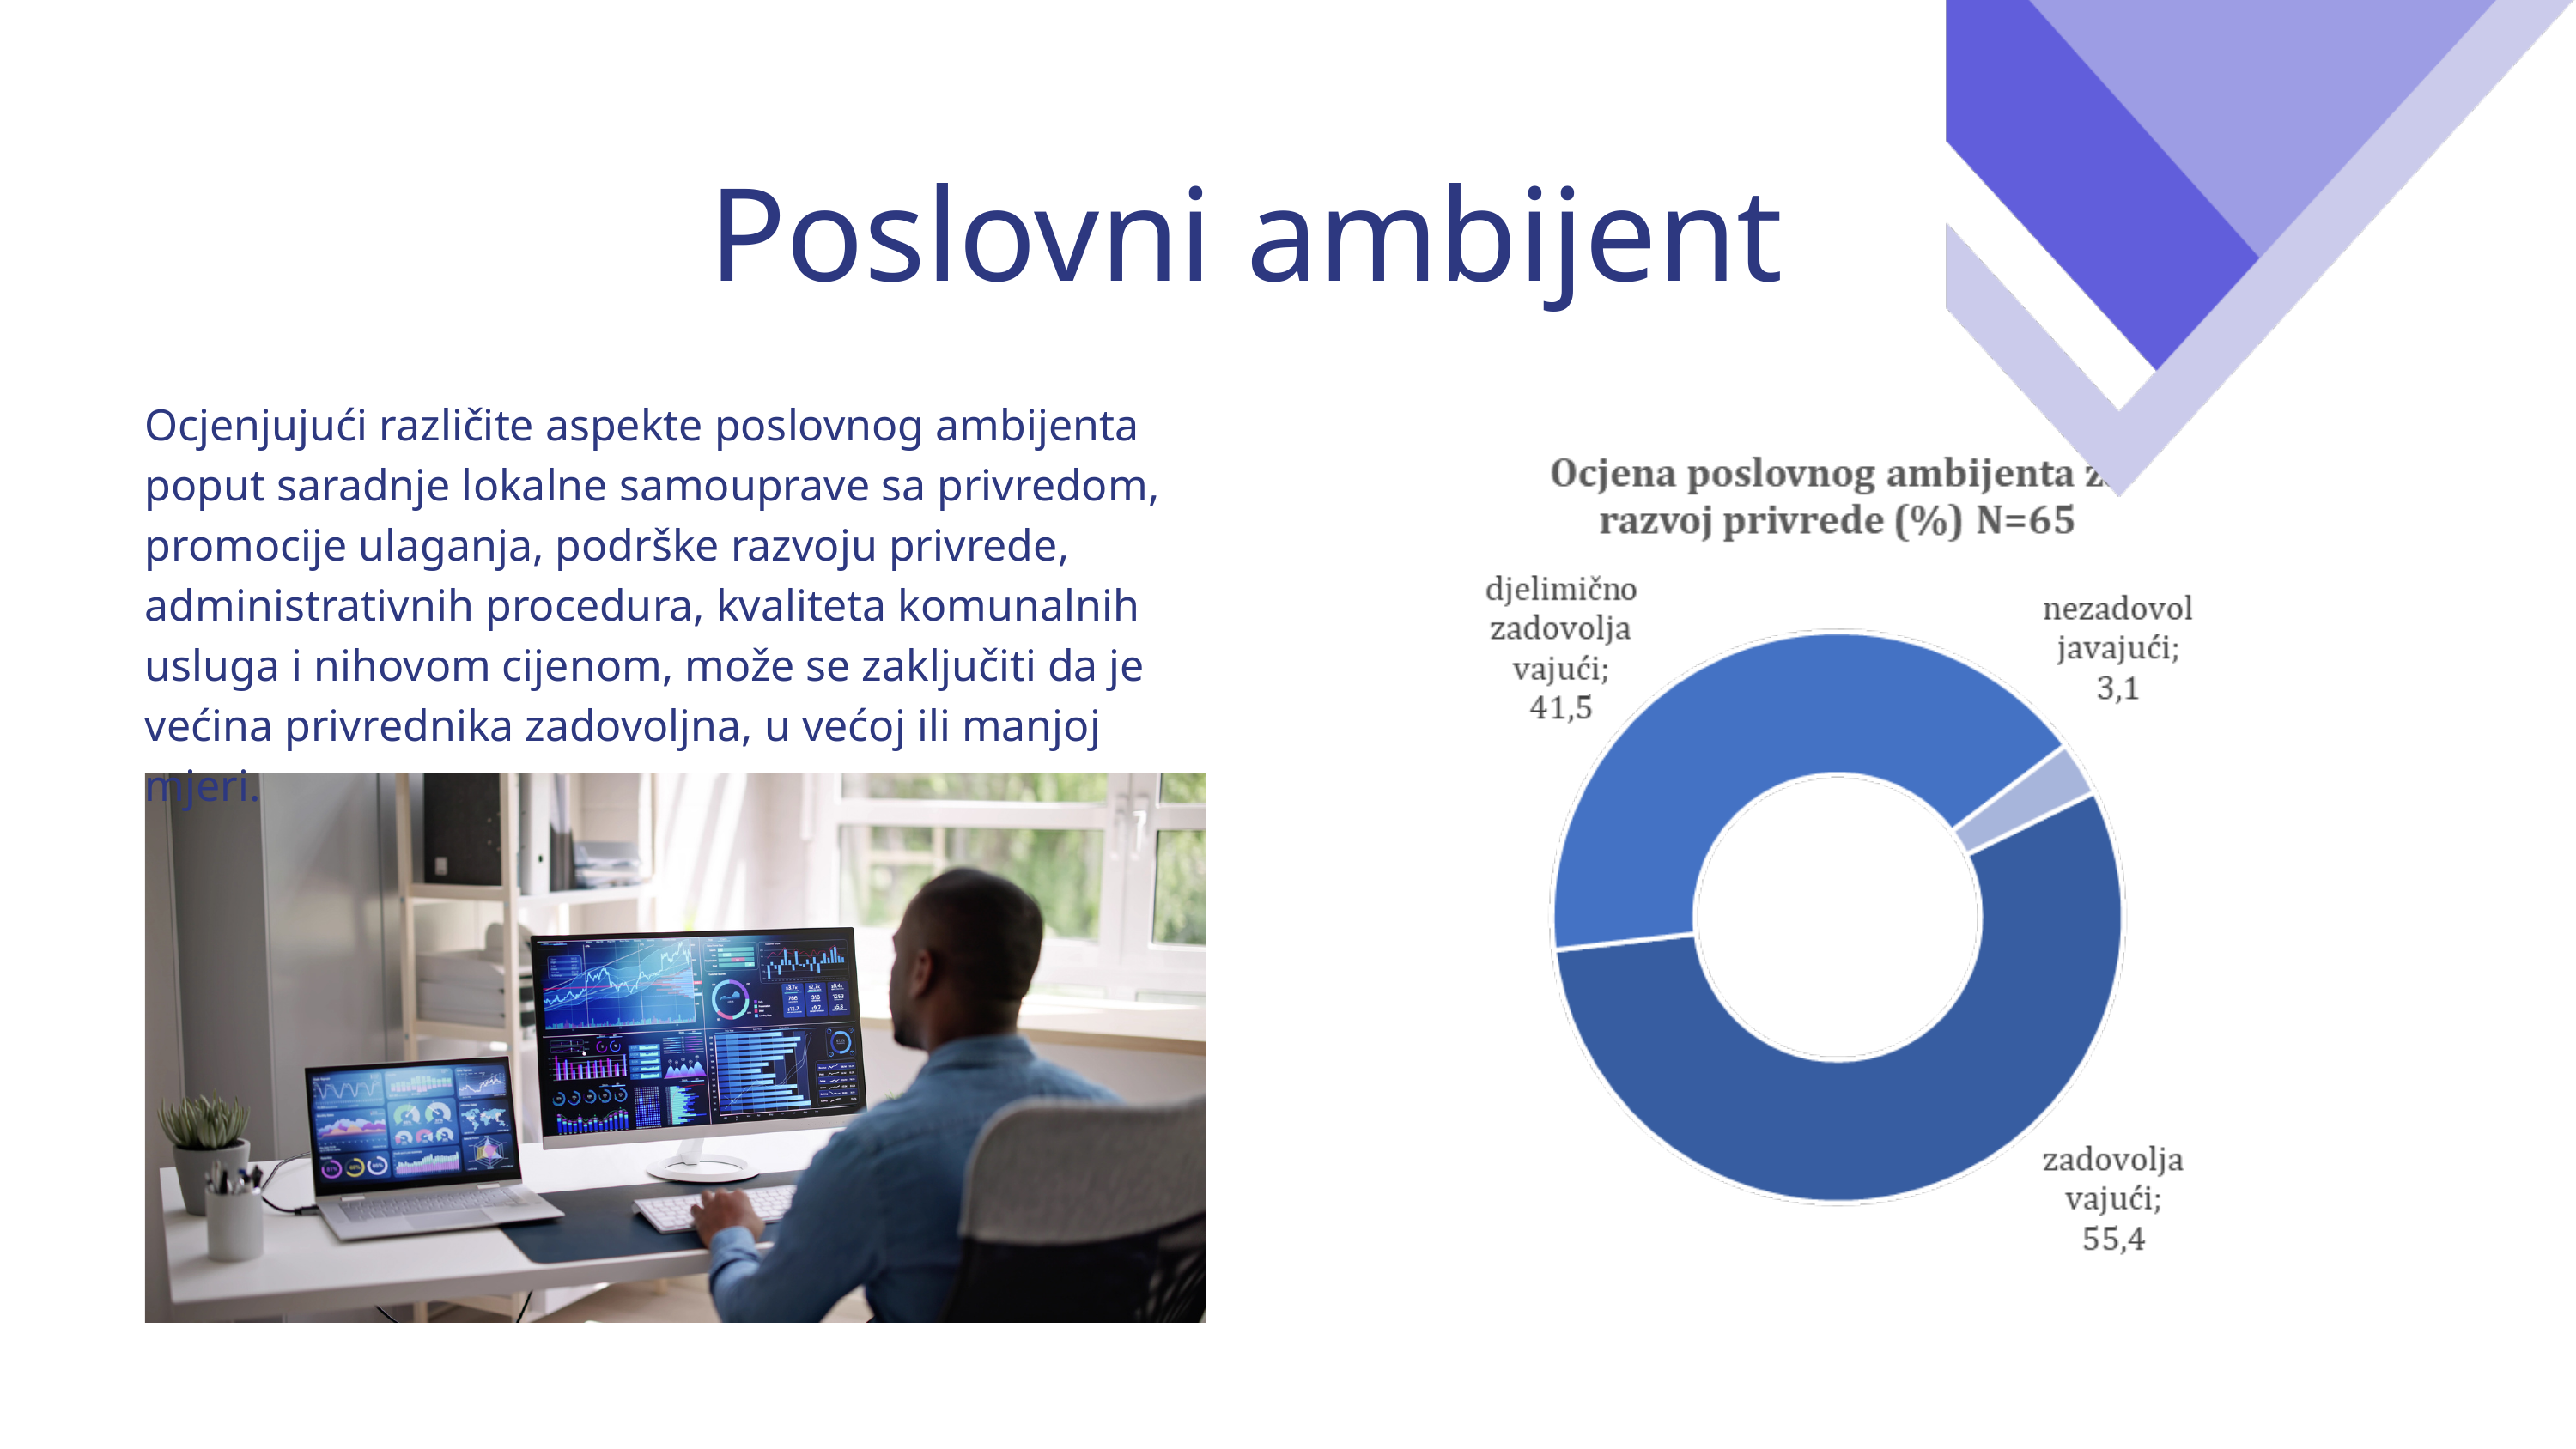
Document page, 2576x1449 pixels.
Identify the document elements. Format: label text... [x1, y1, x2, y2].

text_box [1945, 0, 2576, 497]
text_box Ocjenjujući različite aspekte poslovnog ambijenta poput saradnje lokalne samouprave sa privredom, promocije ulaganja, podrške razvoju privrede, administrativnih procedura, kvaliteta komunalnih usluga i nihovom cijenom, može se zaključiti da je većina privrednika zadovoljna, u većoj ili manjoj mjeri. [144, 389, 1206, 773]
picture [1406, 423, 2270, 1286]
text_box Poslovni ambijent [440, 126, 1945, 307]
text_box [144, 773, 1207, 1323]
